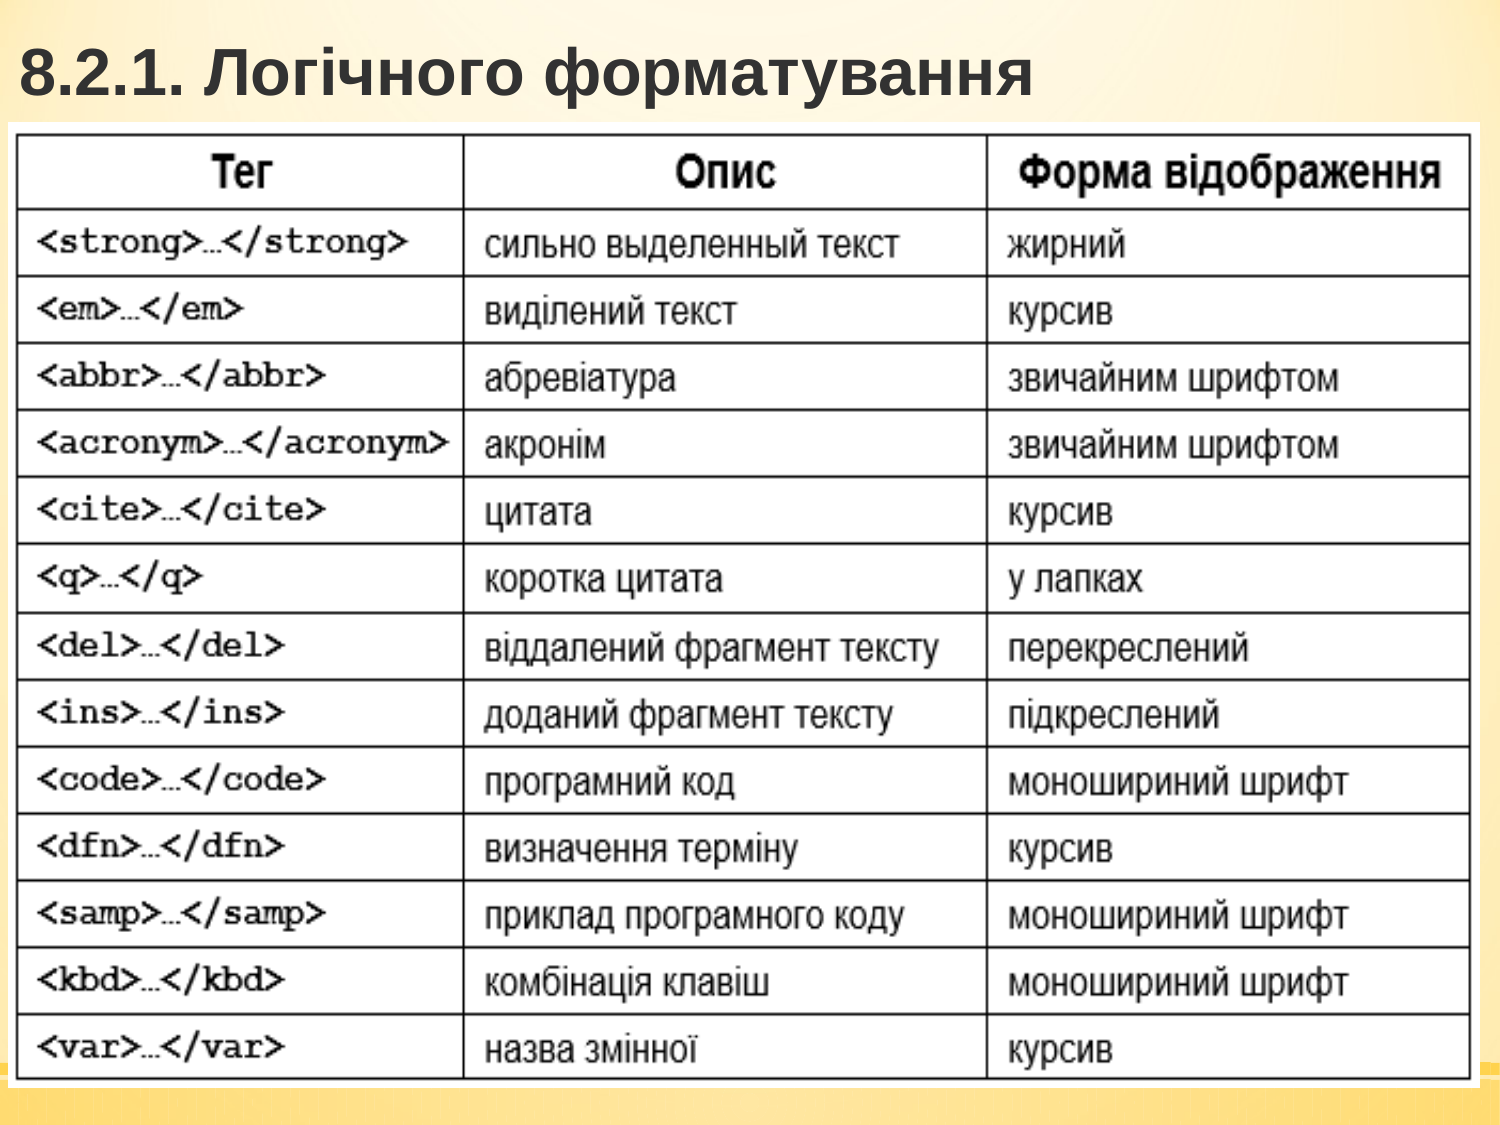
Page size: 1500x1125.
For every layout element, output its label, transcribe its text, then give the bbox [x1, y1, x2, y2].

picture [0, 0, 1500, 1088]
text_box 8.2.1. Логічного форматування [4, 30, 1320, 314]
